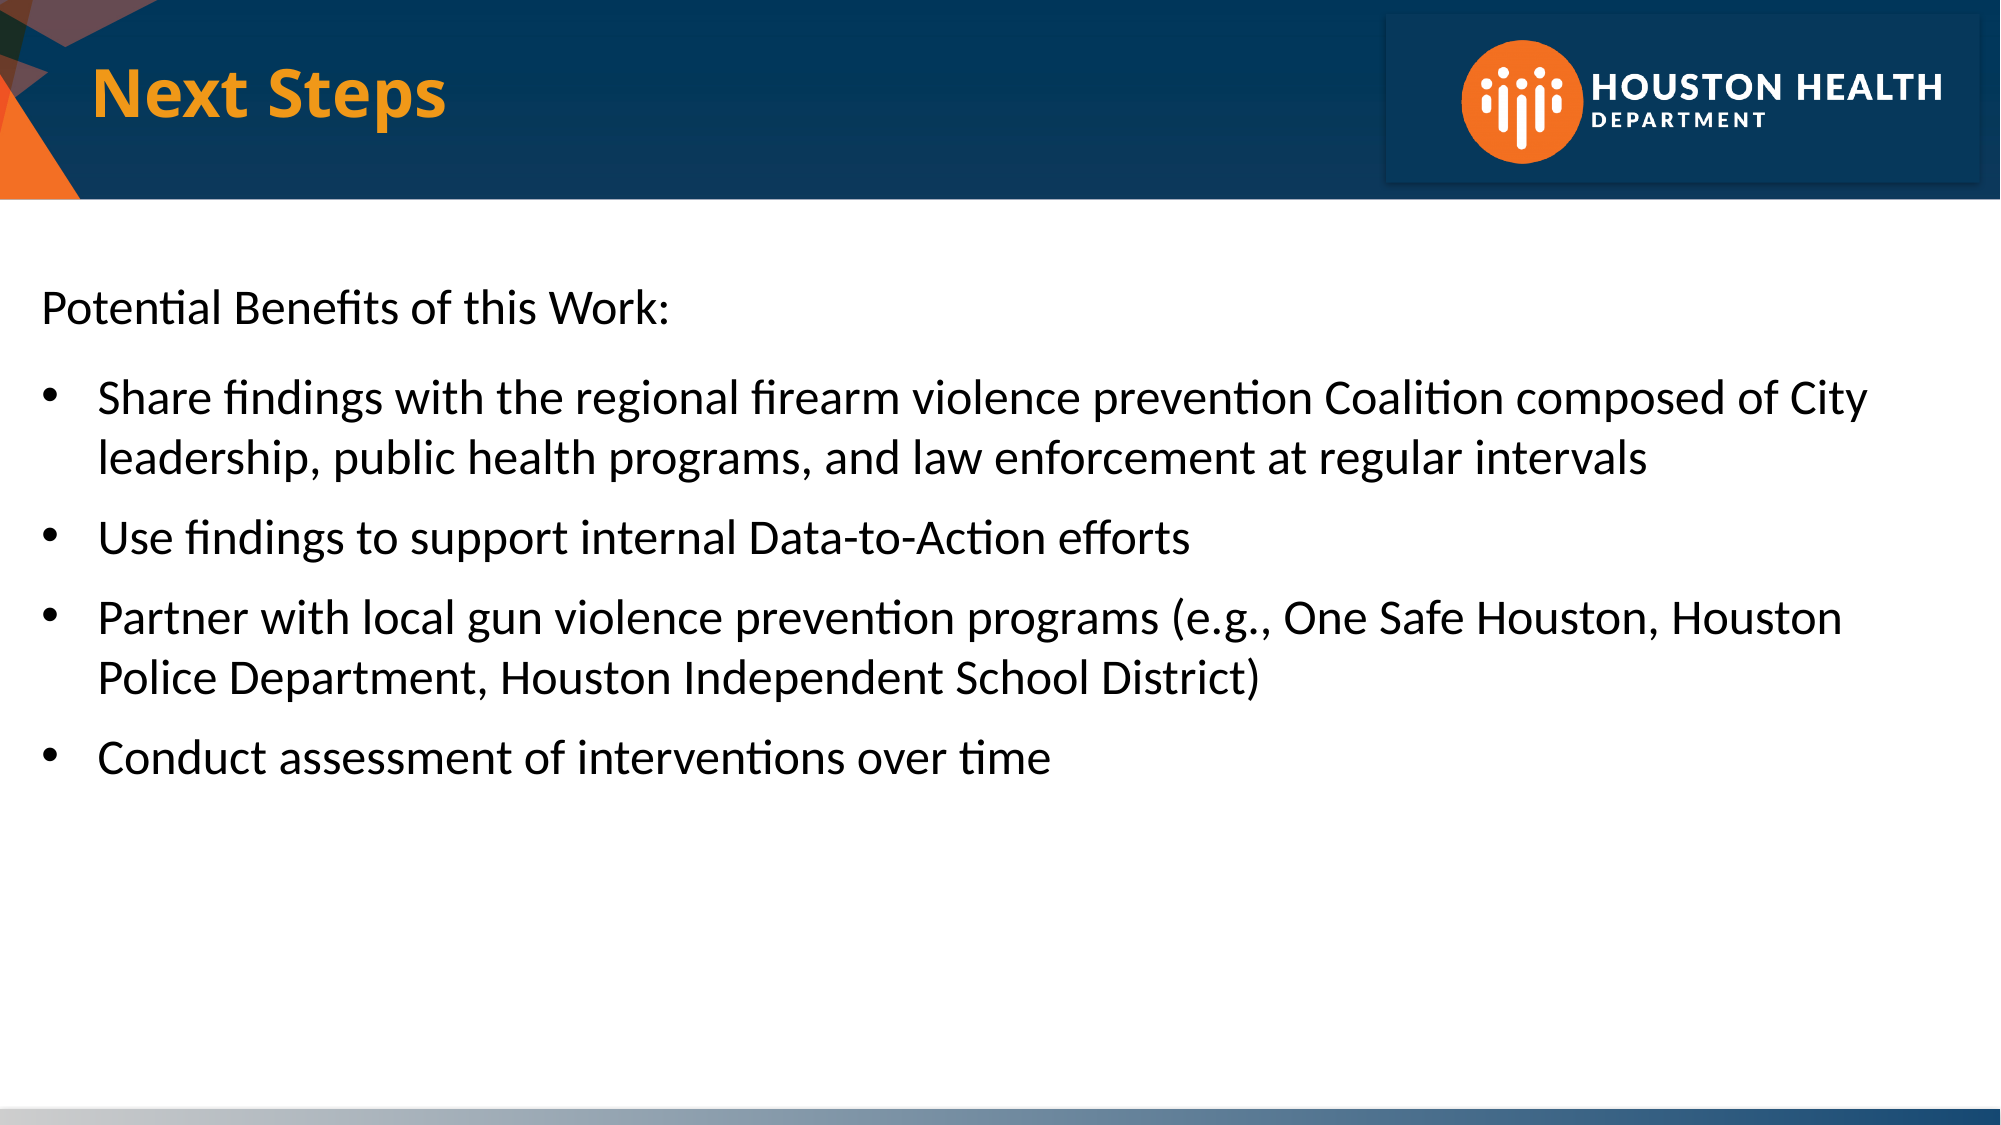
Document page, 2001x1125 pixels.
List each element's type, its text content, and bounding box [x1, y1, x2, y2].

text_box Potential Benefits of this Work: Share findings with the regional firearm violence prevention Coalition composed of City leadership, public health programs, and law enforcement at regular intervals Use findings to support internal Data-to-Action efforts Partner with local gun violence prevention programs (e.g., One Safe Houston, Houston Police Department, Houston Independent School District) Conduct assessment of interventions over time [26, 207, 1974, 792]
list Next Steps [50, 30, 1313, 151]
picture [0, 0, 2000, 207]
